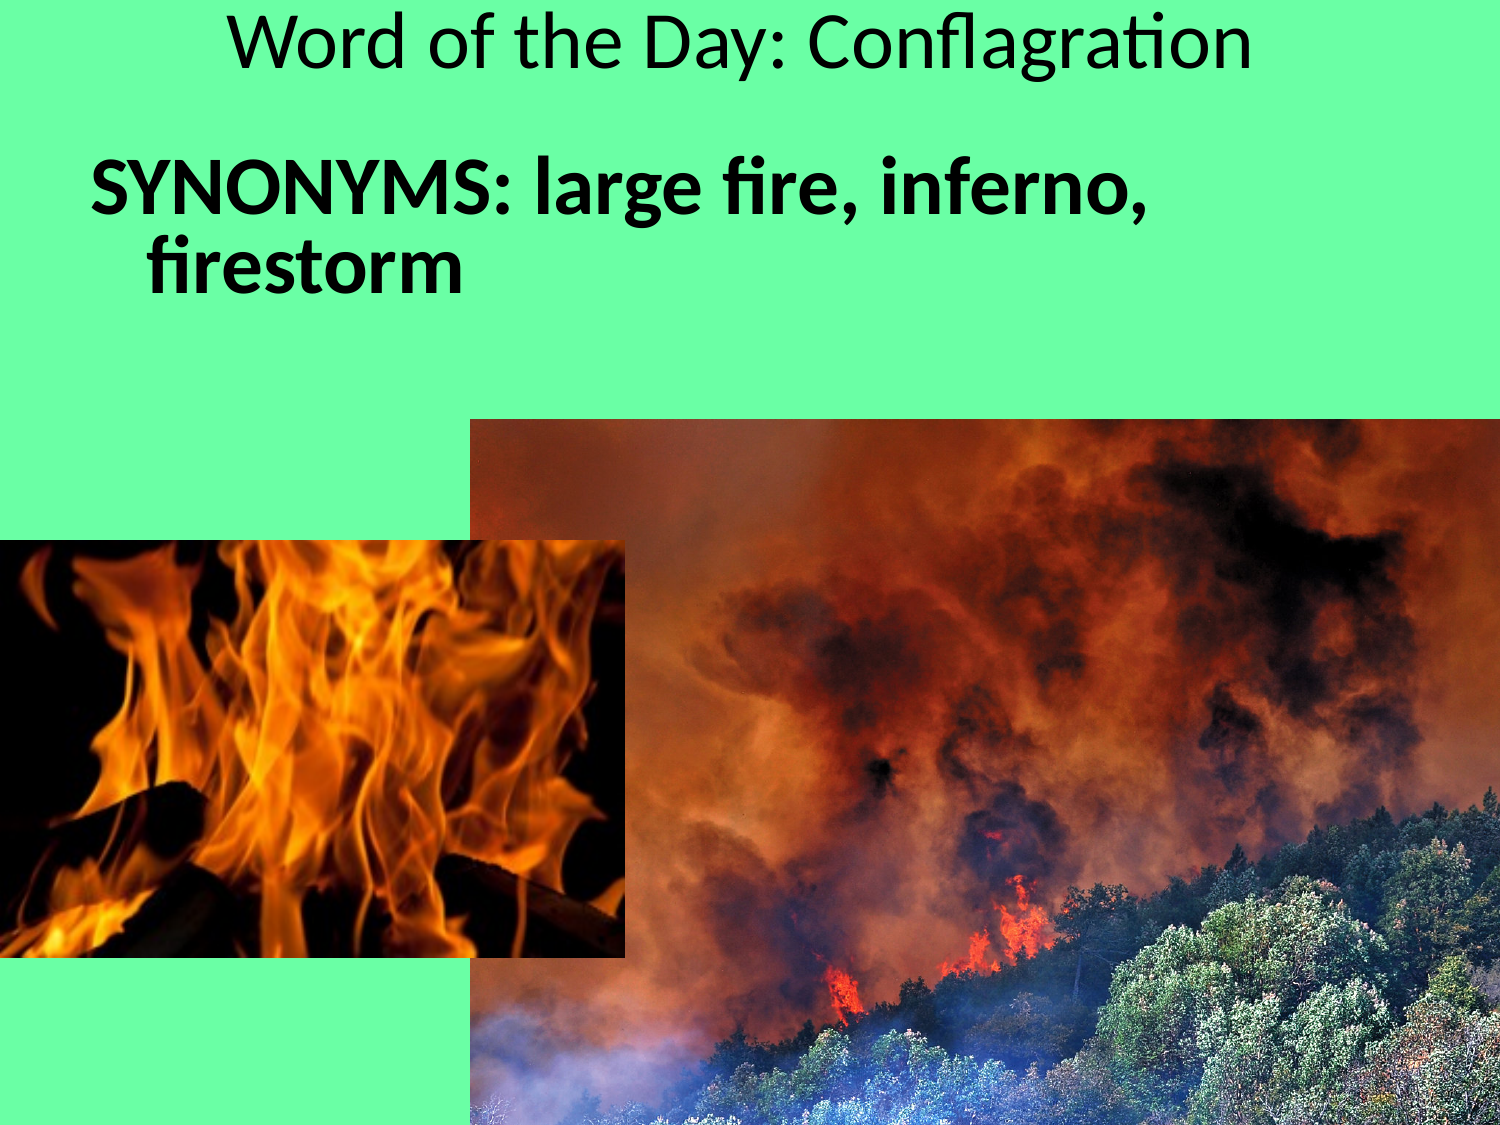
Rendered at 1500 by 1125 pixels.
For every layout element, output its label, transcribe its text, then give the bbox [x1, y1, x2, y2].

title Word of the Day: Conflagration [75, 0, 1425, 142]
list SYNONYMS: large fire, inferno, firestorm [75, 142, 1425, 539]
picture [0, 418, 1500, 1125]
